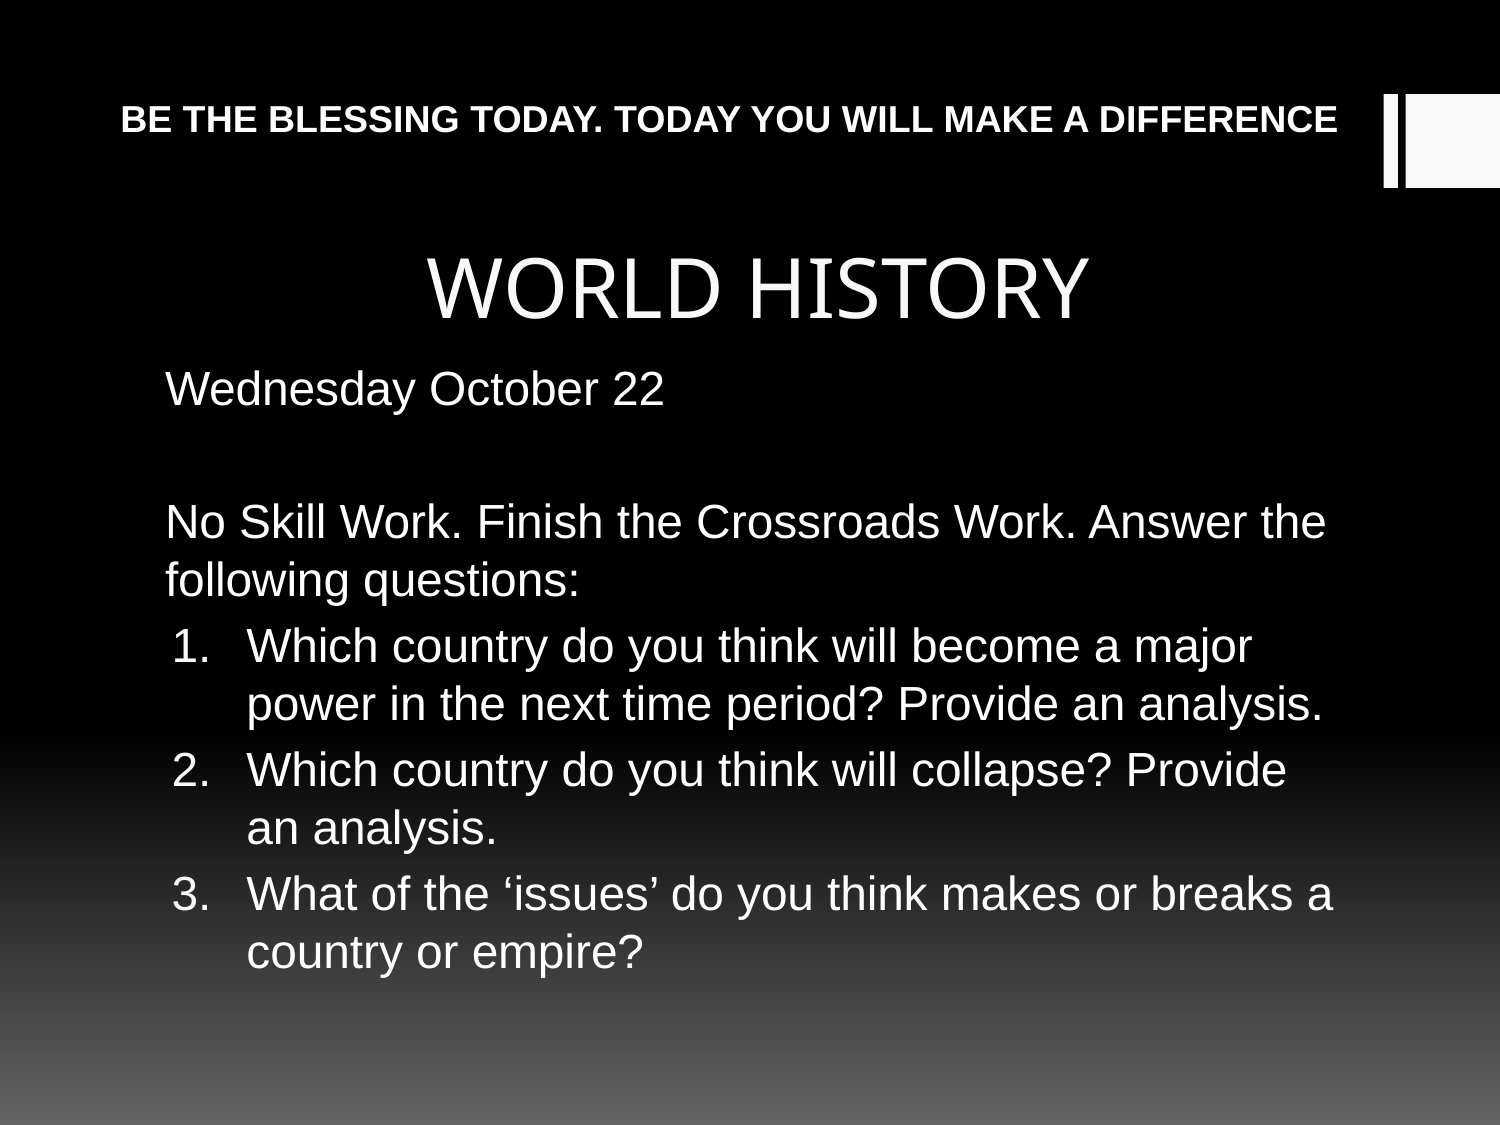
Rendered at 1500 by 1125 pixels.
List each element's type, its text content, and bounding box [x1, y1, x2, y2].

text_box BE THE BLESSING TODAY. TODAY YOU WILL MAKE A DIFFERENCE [105, 87, 1355, 148]
title WORLD HISTORY [158, 187, 1359, 343]
list Wednesday October 22 No Skill Work. Finish the Crossroads Work. Answer the following questions: Which country do you think will become a major power in the next time period? Provide an analysis. Which country do you think will collapse? Provide an analysis. What of the ‘issues’ do you think makes or breaks a country or empire? [150, 350, 1350, 1035]
